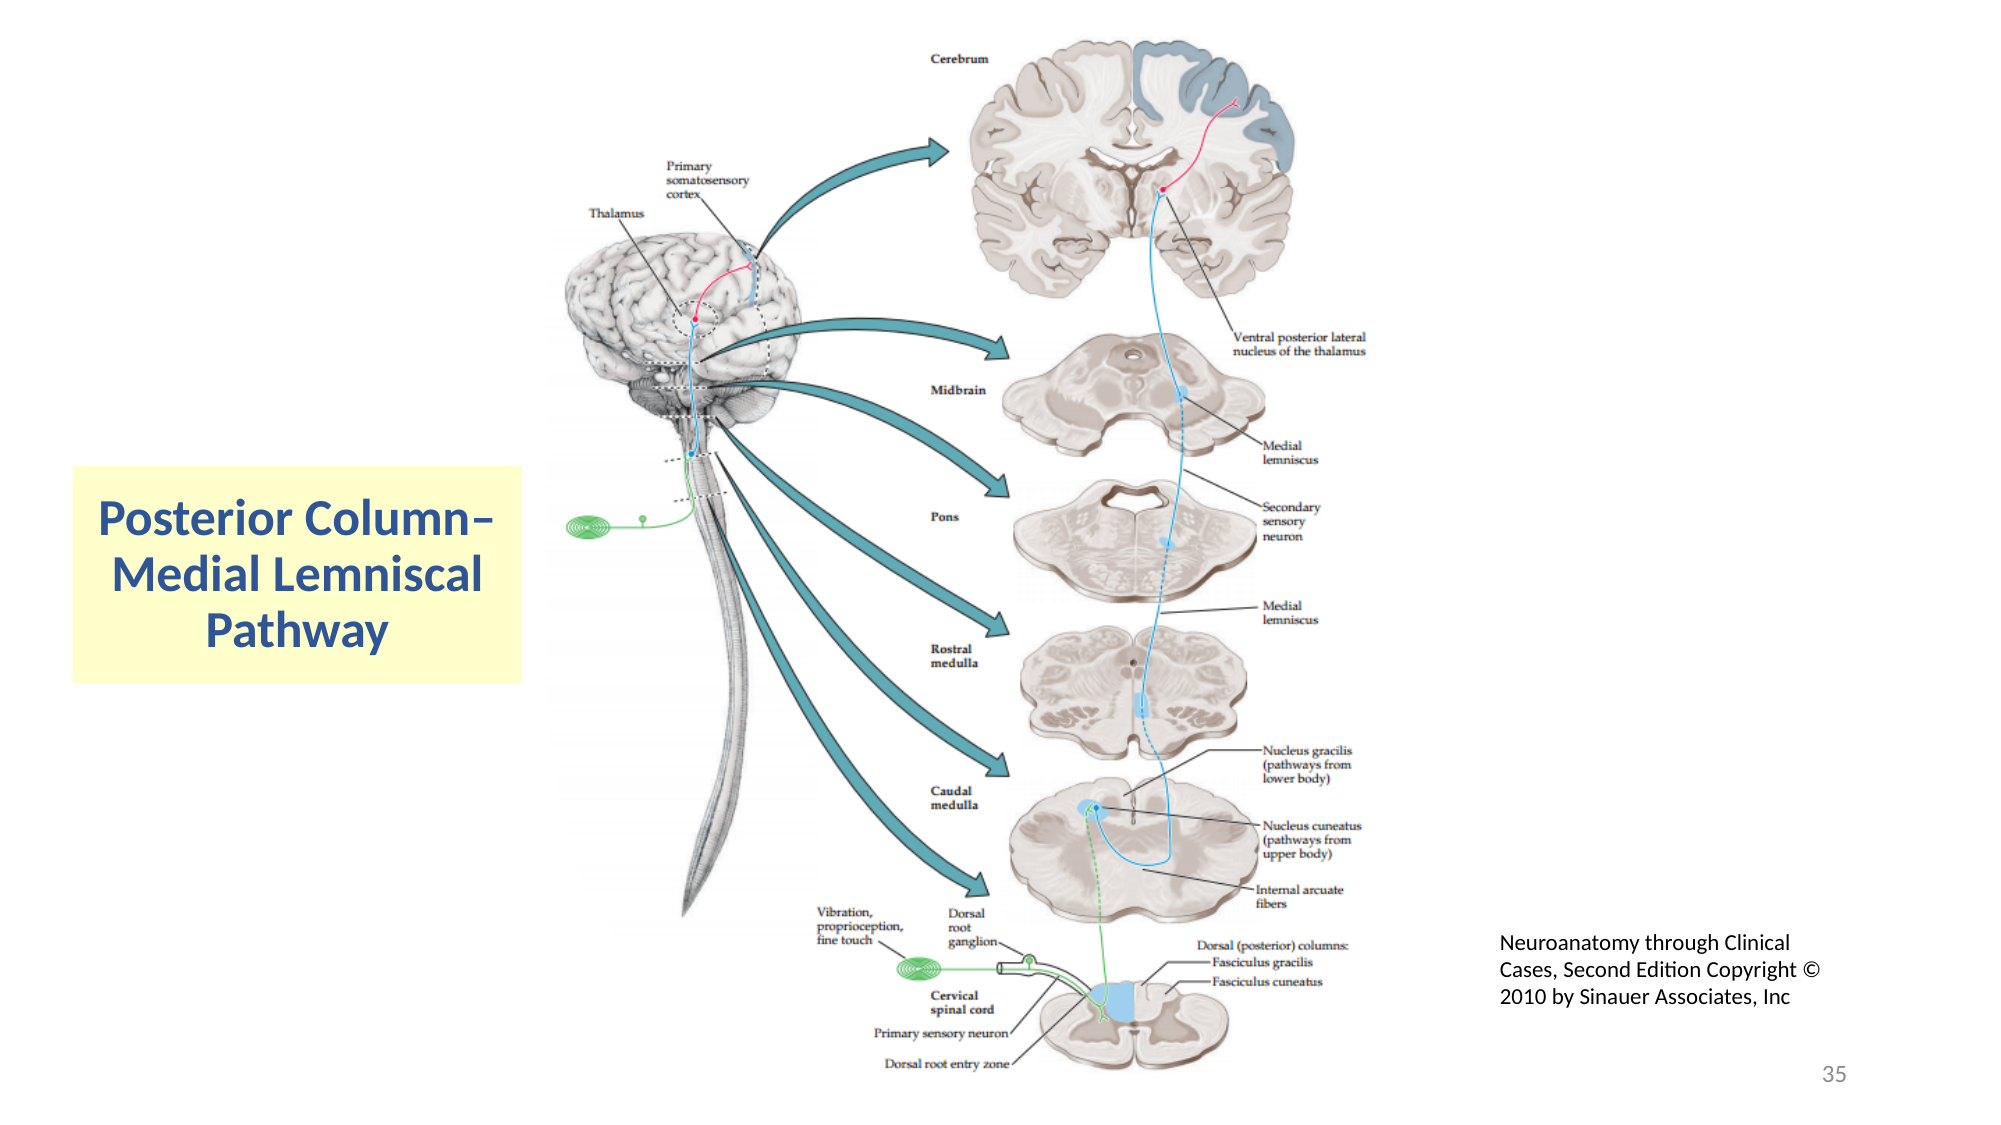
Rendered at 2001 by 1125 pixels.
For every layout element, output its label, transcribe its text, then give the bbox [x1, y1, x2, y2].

picture [522, 2, 1413, 1125]
title Posterior Column–Medial Lemniscal Pathway [72, 465, 522, 684]
slide_number 35 [1413, 1042, 1863, 1103]
text_box Neuroanatomy through Clinical Cases, Second Edition Copyright © 2010 by Sinauer Associates, Inc [1485, 919, 1863, 1017]
